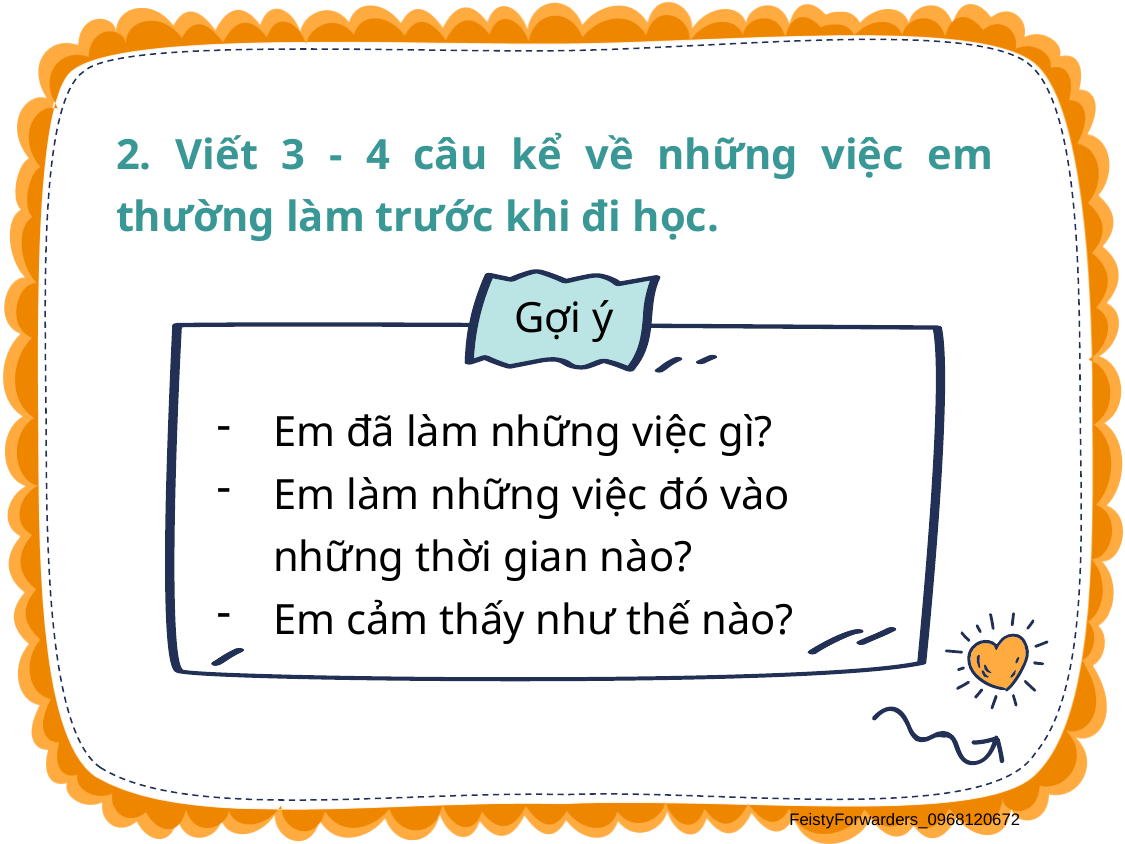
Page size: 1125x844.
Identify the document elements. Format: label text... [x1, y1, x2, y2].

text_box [868, 623, 1062, 772]
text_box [161, 269, 955, 682]
picture [0, 0, 1125, 844]
text_box 2. Viết 3 - 4 câu kể về những việc em thường làm trước khi đi học. [101, 107, 1009, 248]
